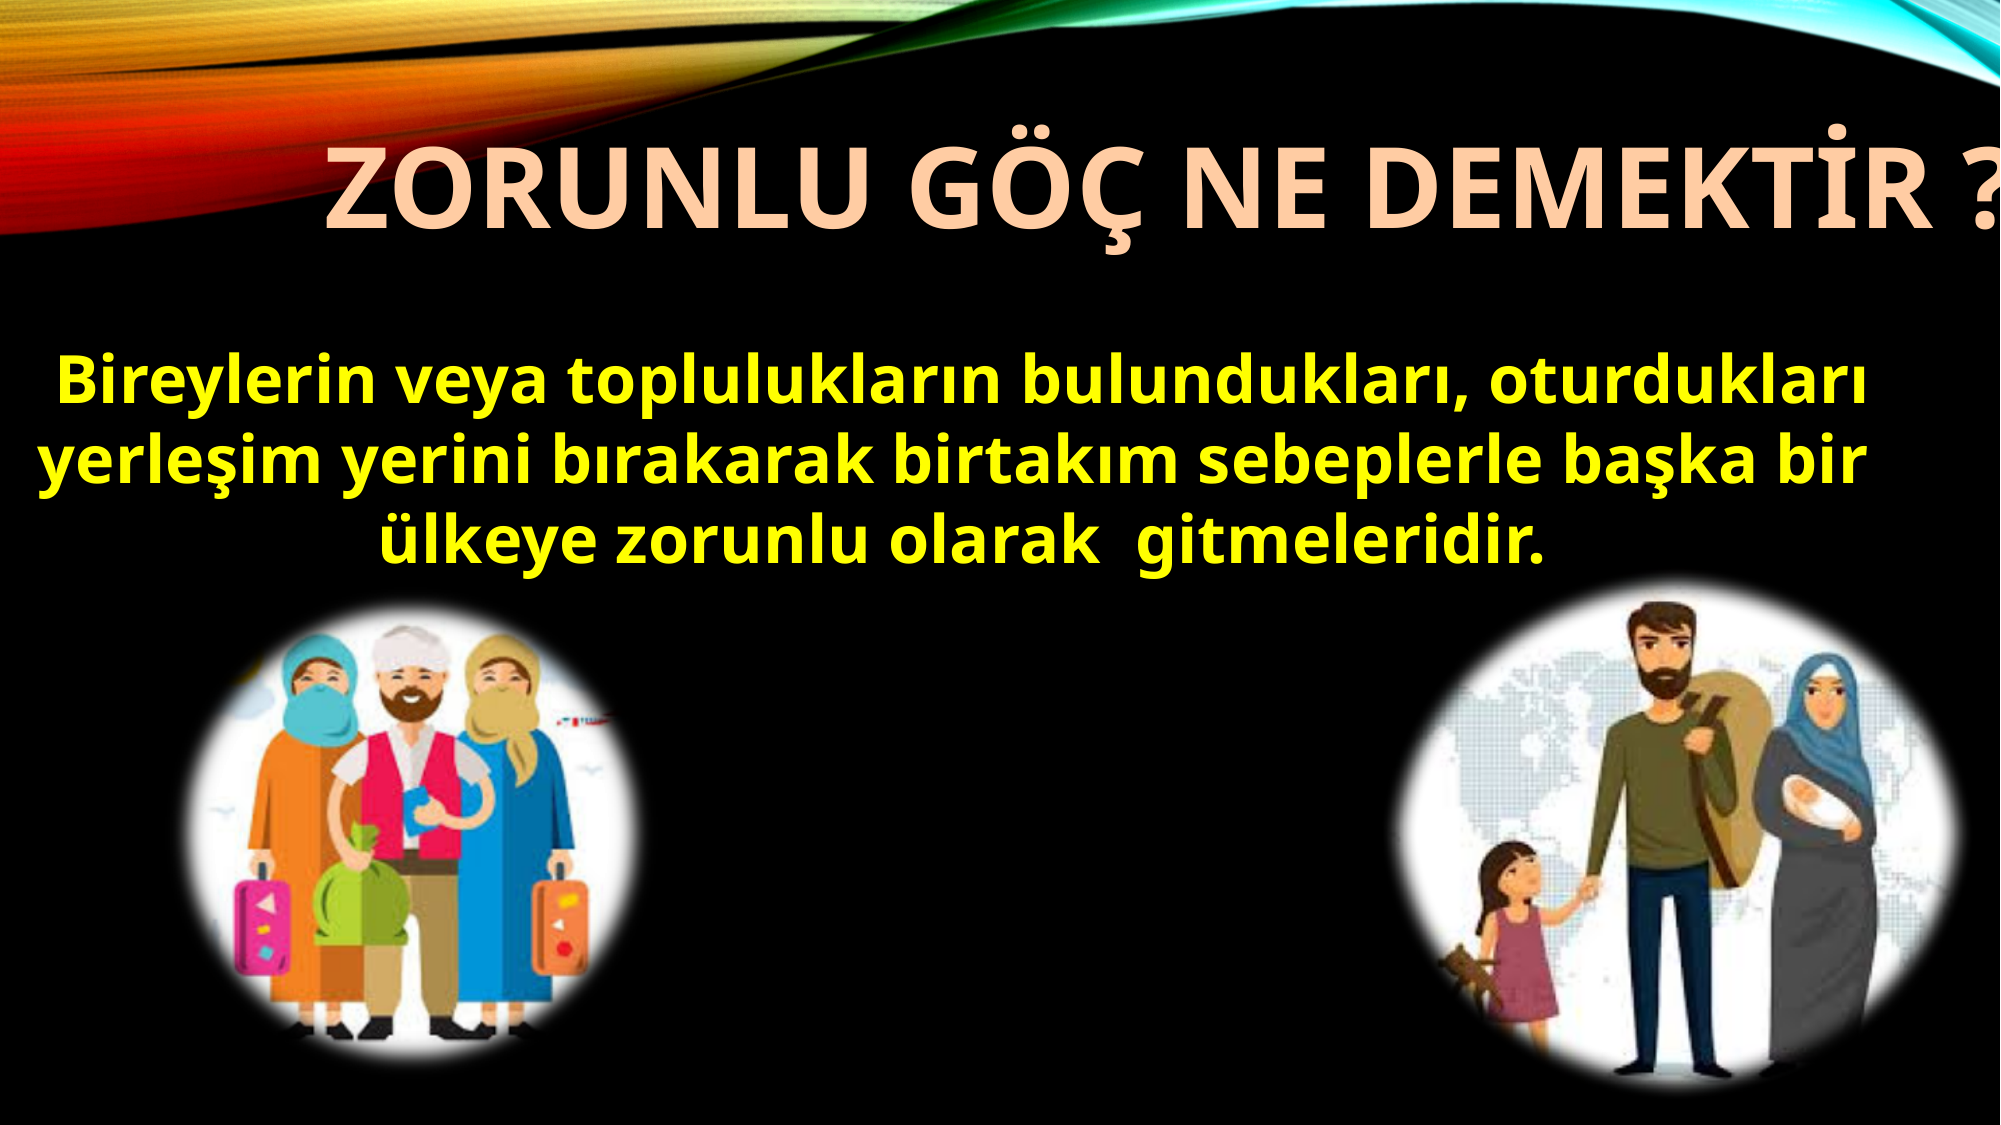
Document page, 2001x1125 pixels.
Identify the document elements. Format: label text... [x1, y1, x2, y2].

picture [1379, 566, 1974, 1100]
picture [165, 586, 658, 1080]
picture [0, 0, 2000, 237]
text_box Bireylerin veya toplulukların bulundukları, oturdukları yerleşim yerini bırakarak birtakım sebeplerle başka bir ülkeye zorunlu olarak gitmeleridir. [0, 329, 1926, 585]
text_box ZORUNLU GÖÇ NE DEMEKTİR ? [309, 108, 2000, 259]
